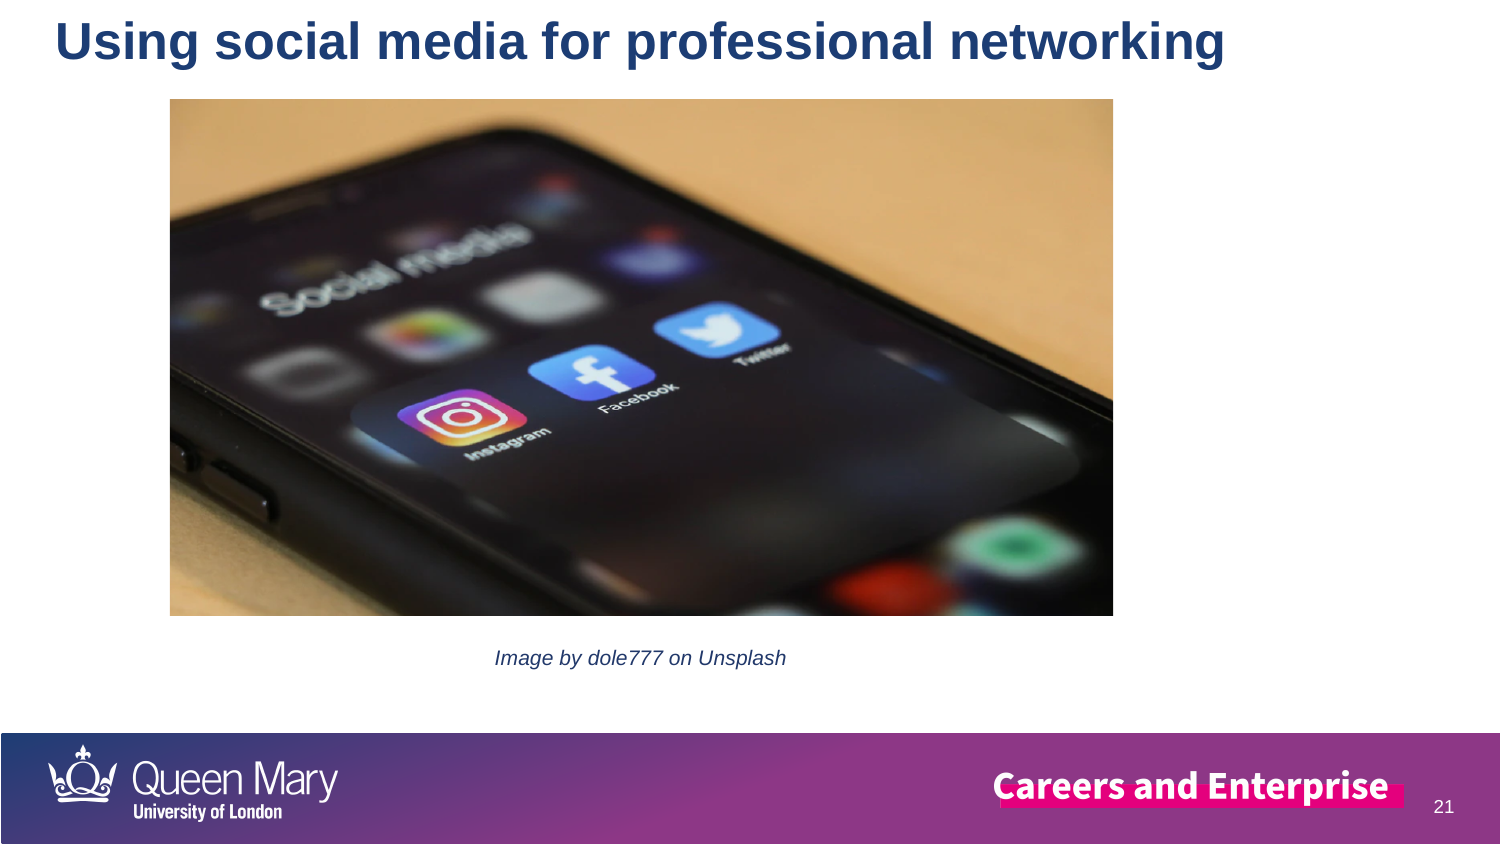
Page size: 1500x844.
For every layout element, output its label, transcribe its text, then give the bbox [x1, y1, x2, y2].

picture [48, 744, 338, 822]
picture [169, 99, 1114, 616]
text_box Using social media for professional networking [0, 0, 1283, 78]
picture [994, 770, 1404, 808]
text_box Image by dole777 on Unsplash [438, 637, 844, 678]
